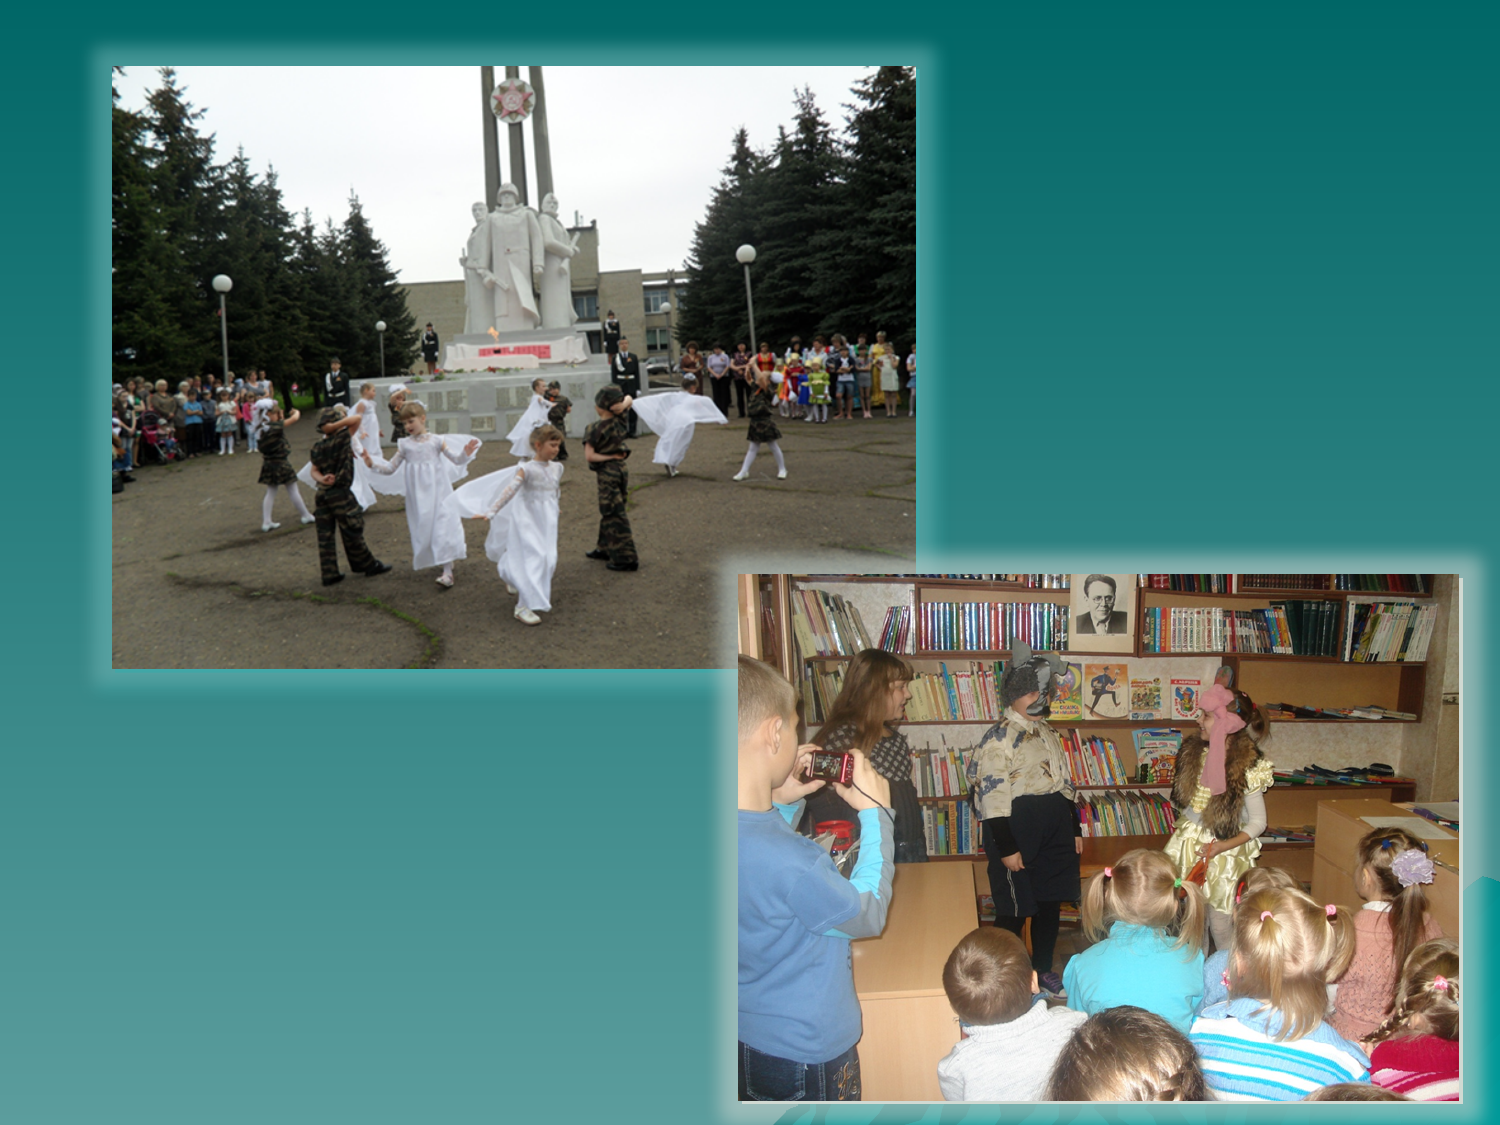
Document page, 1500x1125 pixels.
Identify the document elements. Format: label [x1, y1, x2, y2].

picture [111, 66, 1459, 1101]
